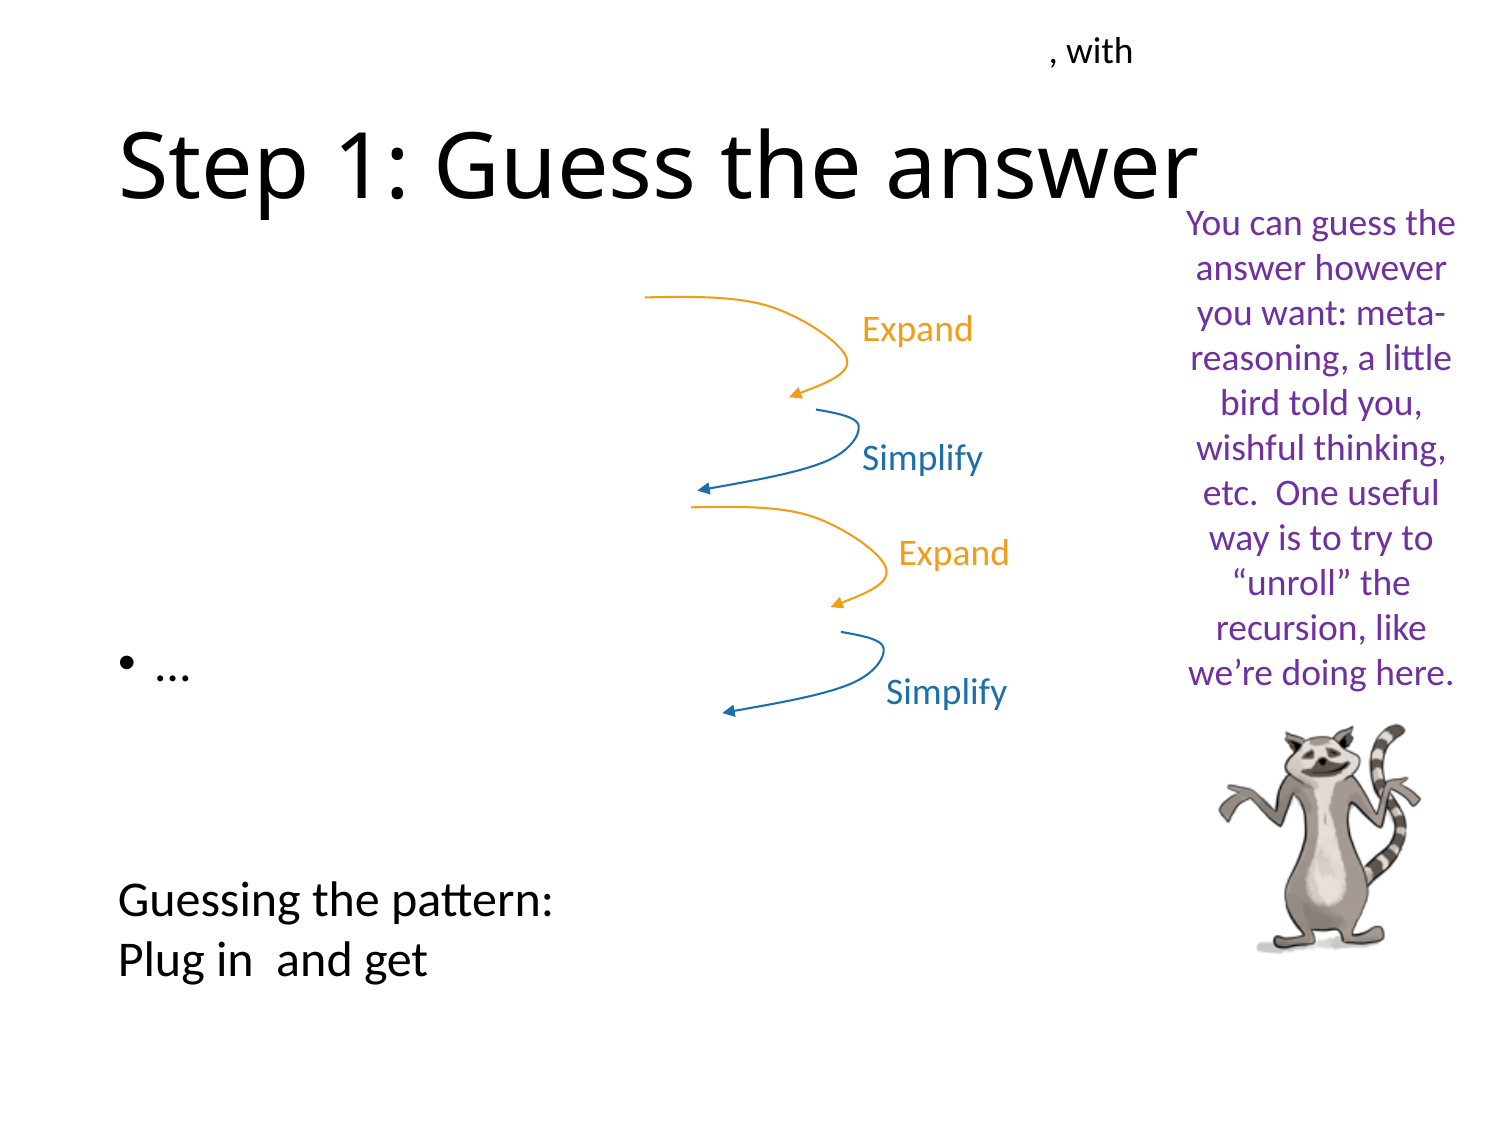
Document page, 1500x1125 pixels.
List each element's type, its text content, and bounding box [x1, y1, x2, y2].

text_box [644, 295, 849, 399]
text_box You can guess the answer however you want: meta-reasoning, a little bird told you, wishful thinking, etc. One useful way is to try to “unroll” the recursion, like we’re doing here. [1154, 190, 1489, 701]
picture [1211, 705, 1432, 967]
text_box [697, 408, 860, 495]
text_box Simplify [871, 659, 1107, 720]
text_box [722, 630, 885, 717]
text_box [691, 505, 888, 609]
title Step 1: Guess the answer [103, 59, 1397, 278]
text_box Simplify [847, 425, 1083, 486]
